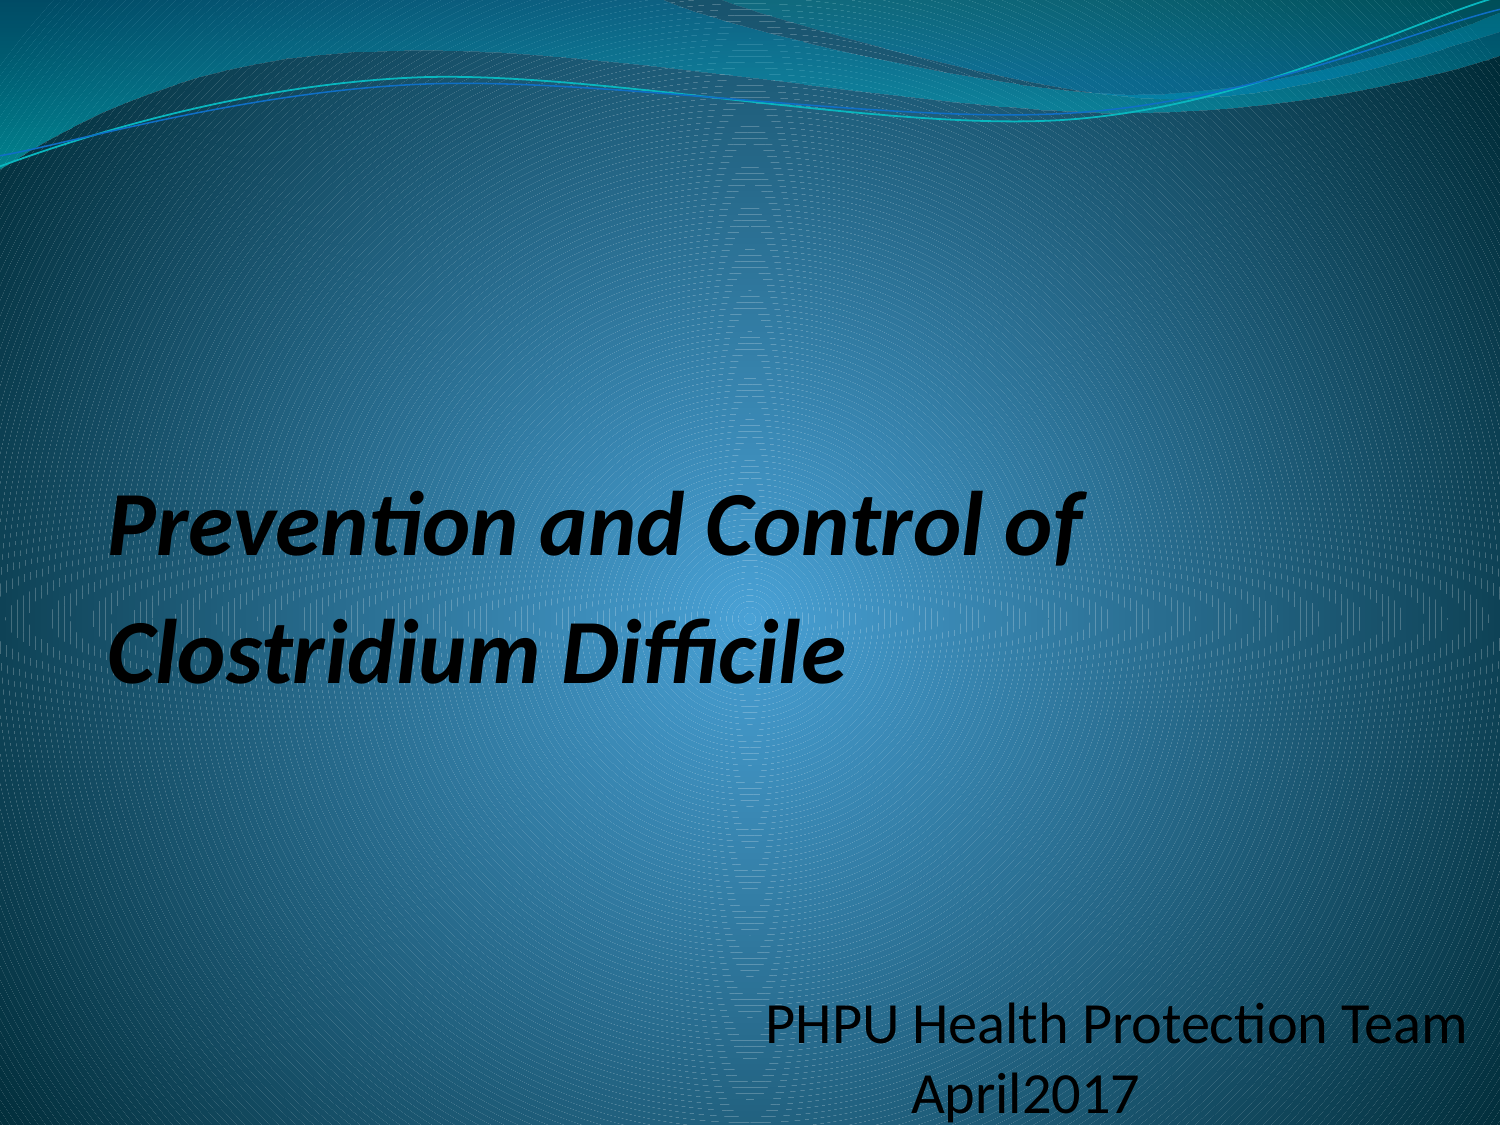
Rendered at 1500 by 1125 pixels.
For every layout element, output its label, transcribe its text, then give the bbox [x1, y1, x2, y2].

list Prevention and Control of Clostridium Difficile [100, 456, 1500, 846]
title PHPU Health Protection Team April2017 [620, 901, 1500, 1125]
